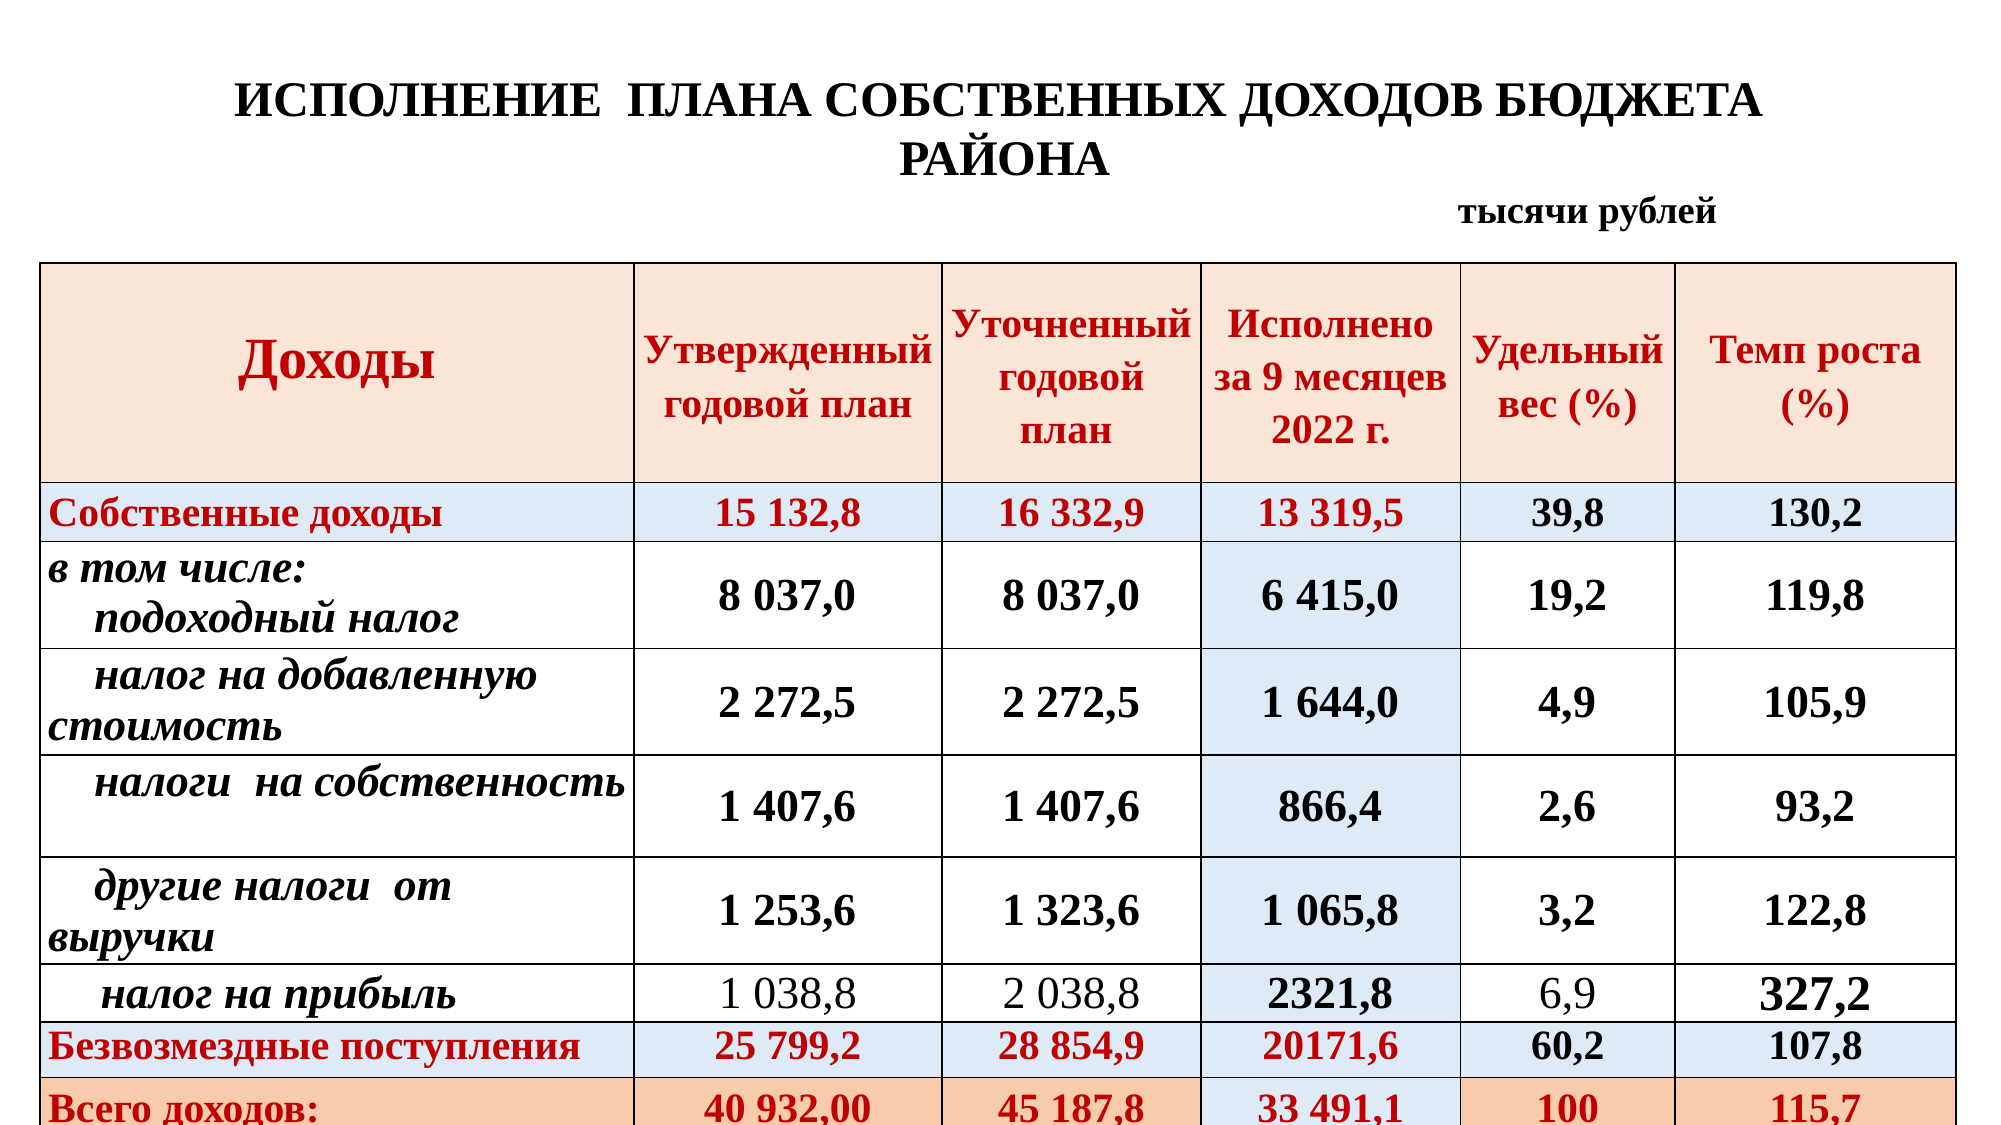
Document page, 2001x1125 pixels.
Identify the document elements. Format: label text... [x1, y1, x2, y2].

table_cell 93,2 [1676, 756, 1955, 856]
table_cell 15 132,8 [635, 483, 941, 541]
table_cell 13 319,5 [1202, 483, 1460, 541]
table_cell 1 038,8 [635, 965, 941, 1021]
table_header Исполнено за 9 месяцев 2022 г. [1202, 264, 1460, 482]
table_cell 1 407,6 [635, 756, 941, 856]
table_cell налог на добавленную стоимость [41, 649, 633, 754]
table_header Темп роста (%) [1676, 264, 1955, 482]
table_cell 60,2 [1461, 1023, 1674, 1077]
table_cell Собственные доходы [41, 483, 633, 541]
table_cell 105,9 [1676, 649, 1955, 754]
table_cell другие налоги от выручки [41, 858, 633, 963]
table_cell 2 038,8 [943, 965, 1200, 1021]
table_header Утвержденный годовой план [635, 264, 941, 482]
table_cell 45 187,8 [943, 1078, 1200, 1125]
table_cell 39,8 [1461, 483, 1674, 541]
table_cell 130,2 [1676, 483, 1955, 541]
table_cell Безвозмездные поступления [41, 1023, 633, 1077]
table_cell 1 323,6 [943, 858, 1200, 963]
table_cell 2,6 [1461, 756, 1674, 856]
table_cell 107,8 [1676, 1023, 1955, 1077]
table_header Удельный вес (%) [1461, 264, 1674, 482]
table_cell 40 932,00 [635, 1078, 941, 1125]
table_cell 1 407,6 [943, 756, 1200, 856]
table_cell 4,9 [1461, 649, 1674, 754]
table_cell Всего доходов: [41, 1078, 633, 1125]
table_cell 2 272,5 [635, 649, 941, 754]
table_cell налог на прибыль [41, 965, 633, 1021]
table_cell 100 [1461, 1078, 1674, 1125]
table_cell 16 332,9 [943, 483, 1200, 541]
table_cell 20171,6 [1202, 1023, 1460, 1077]
table_cell 119,8 [1676, 542, 1955, 648]
table_cell 28 854,9 [943, 1023, 1200, 1077]
table_cell 6,9 [1461, 965, 1674, 1021]
table_cell 33 491,1 [1202, 1078, 1460, 1125]
table_cell 25 799,2 [635, 1023, 941, 1077]
table_header Доходы [41, 264, 633, 482]
table_cell 8 037,0 [943, 542, 1200, 648]
table_cell налоги на собственность [41, 756, 633, 856]
table_cell 1 644,0 [1202, 649, 1460, 754]
table_cell 122,8 [1676, 858, 1955, 963]
table_header Уточненный годовой план [943, 264, 1200, 482]
table_cell 1 253,6 [635, 858, 941, 963]
title ИСПОЛНЕНИЕ ПЛАНА СОБСТВЕННЫХ ДОХОДОВ БЮДЖЕТА РАЙОНА тысячи рублей [142, 58, 1868, 240]
table_cell 115,7 [1676, 1078, 1955, 1125]
table_cell в том числе: подоходный налог [41, 542, 633, 648]
table_cell 2 272,5 [943, 649, 1200, 754]
table_cell 6 415,0 [1202, 542, 1460, 648]
table_cell 19,2 [1461, 542, 1674, 648]
table_cell 2321,8 [1202, 965, 1460, 1021]
table_cell 327,2 [1676, 965, 1955, 1021]
table_cell 1 065,8 [1202, 858, 1460, 963]
table_cell 3,2 [1461, 858, 1674, 963]
table_cell 866,4 [1202, 756, 1460, 856]
table_cell 8 037,0 [635, 542, 941, 648]
